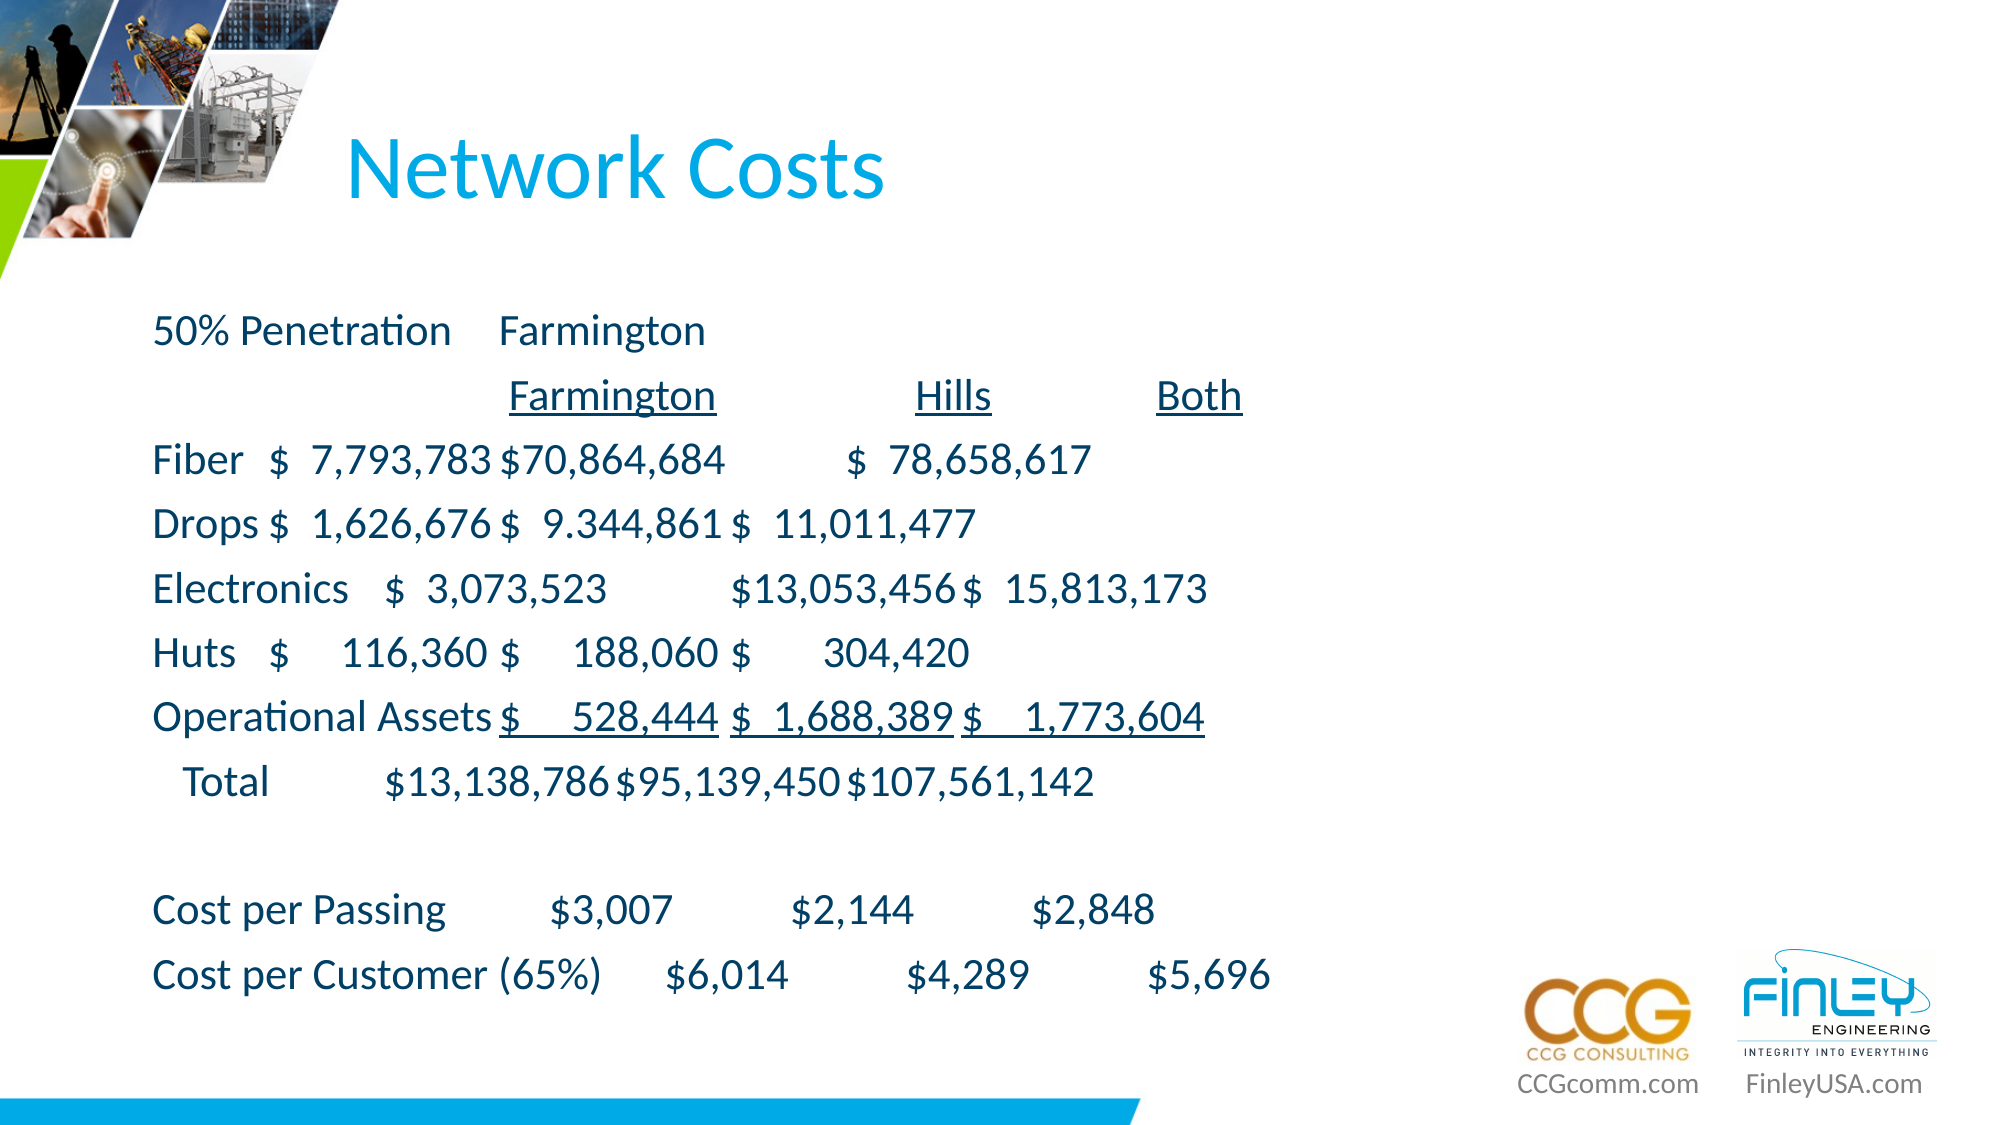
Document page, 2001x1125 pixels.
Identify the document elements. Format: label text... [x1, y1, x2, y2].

picture [1519, 1014, 1696, 1066]
picture [1737, 949, 1937, 1058]
title Network Costs [330, 59, 1863, 278]
picture [0, 0, 1184, 1125]
list 50% Penetration Farmington Farmington Hills Both Fiber $ 7,793,783 $70,864,684 $ 78,658,617 Drops $ 1,626,676 $ 9.344,861 $ 11,011,477 Electronics $ 3,073,523 $13,053,456 $ 15,813,173 Huts $ 116,360 $ 188,060 $ 304,420 Operational Assets $ 528,444 $ 1,688,389 $ 1,773,604 Total $13,138,786 $95,139,450 $107,561,142 Cost per Passing $3,007 $2,144 $2,848 Cost per Customer (65%) $6,014 $4,289 $5,696 [137, 299, 1863, 1014]
